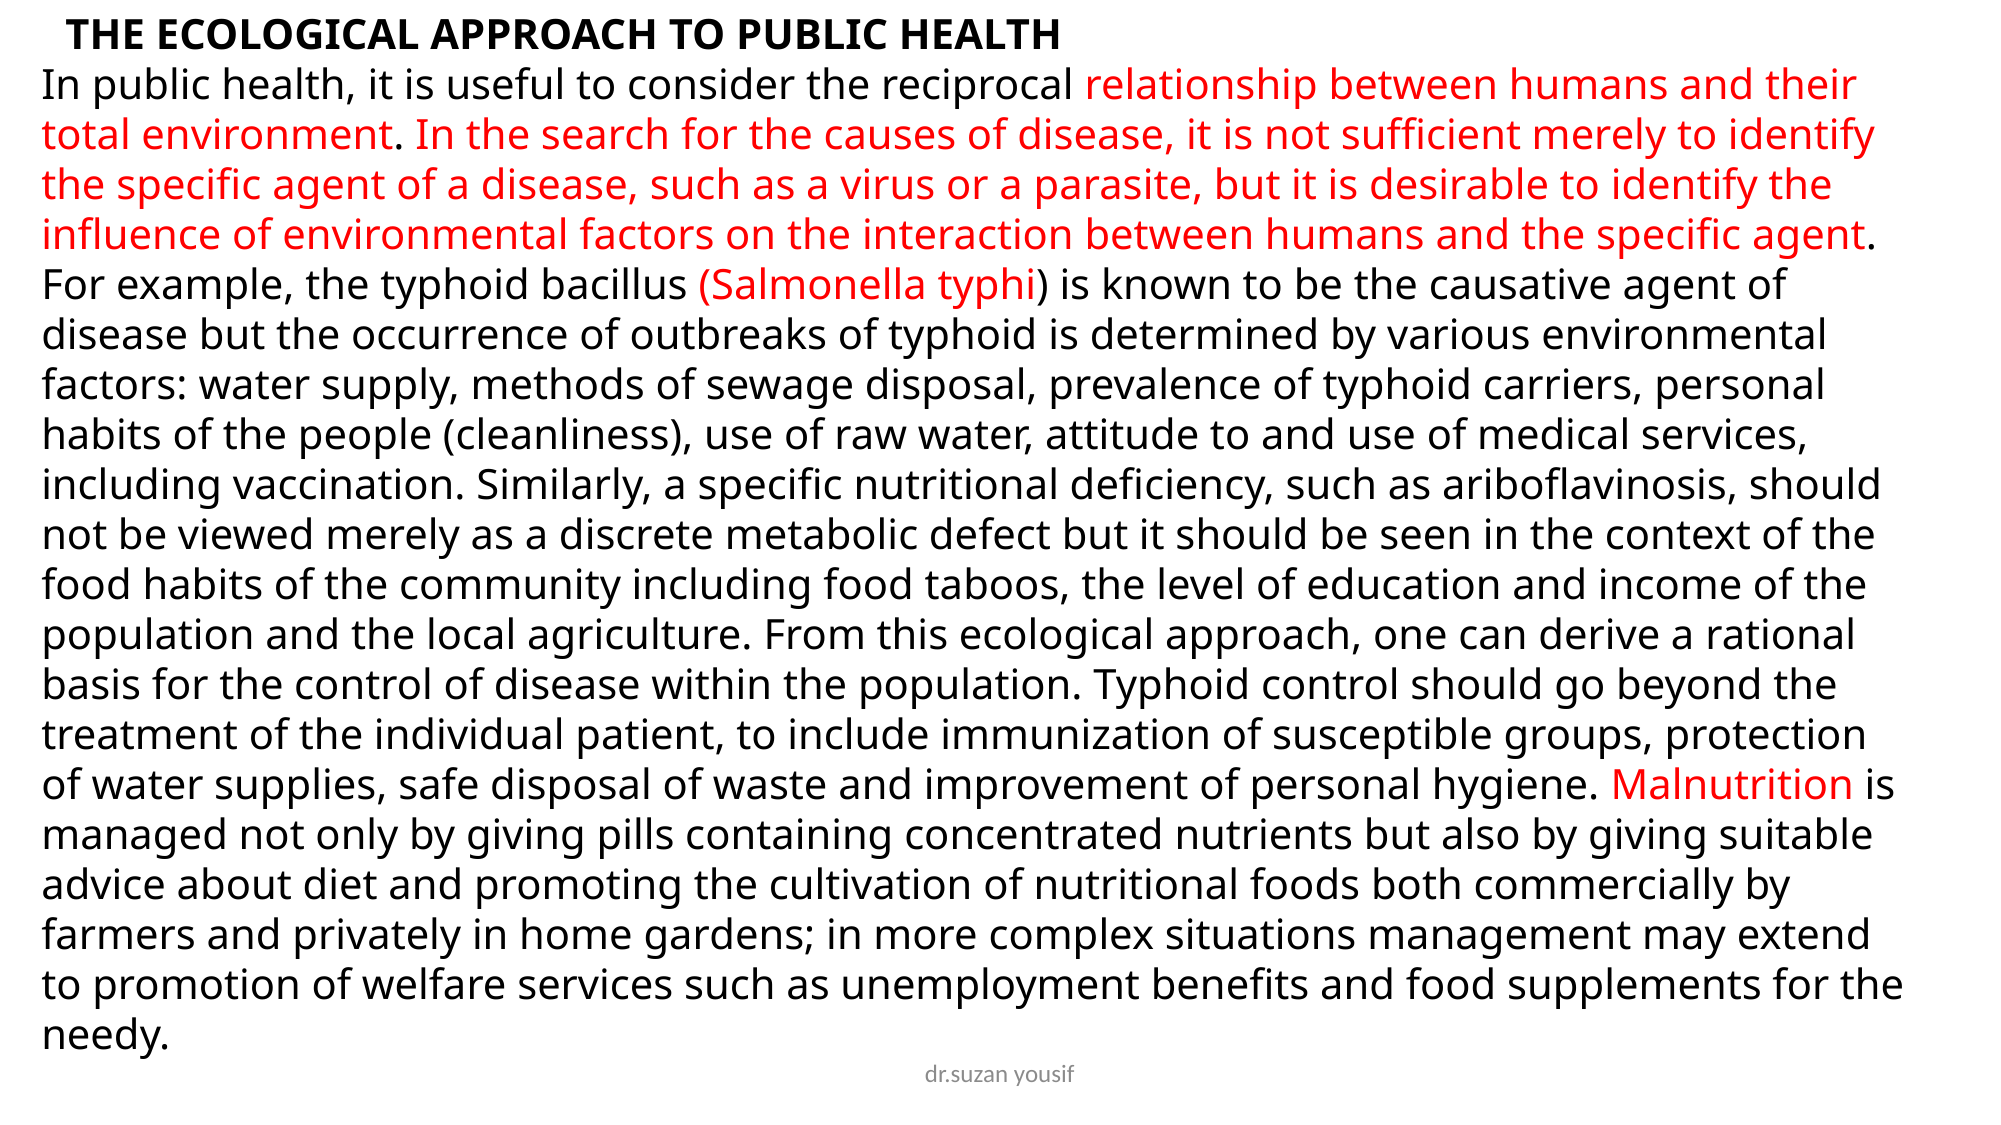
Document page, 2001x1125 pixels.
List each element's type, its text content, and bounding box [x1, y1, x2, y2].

footer dr.suzan yousif [662, 1042, 1338, 1103]
text_box TTHE ECOLOGICAL APPROACH TO PUBLIC HEALTHO PUBLIC HEALTH In public health, it is useful to consider the reciprocal relationship between humans and their total environment. In the search for the causes of disease, it is not sufficient merely to identify the specific agent of a disease, such as a virus or a parasite, but it is desirable to identify the influence of environmental factors on the interaction between humans and the specific agent. For example, the typhoid bacillus (Salmonella typhi) is known to be the causative agent of disease but the occurrence of outbreaks of typhoid is determined by various environmental factors: water supply, methods of sewage disposal, prevalence of typhoid carriers, personal habits of the people (cleanliness), use of raw water, attitude to and use of medical services, including vaccination. Similarly, a specific nutritional deficiency, such as ariboflavinosis, should not be viewed merely as a discrete metabolic defect but it should be seen in the context of the food habits of the community including food taboos, the level of education and income of the population and the local agriculture. From this ecological approach, one can derive a rational basis for the control of disease within the population. Typhoid control should go beyond the treatment of the individual patient, to include immunization of susceptible groups, protection of water supplies, safe disposal of waste and improvement of personal hygiene. Malnutrition is managed not only by giving pills containing concentrated nutrients but also by giving suitable advice about diet and promoting the cultivation of nutritional foods both commercially by farmers and privately in home gardens; in more complex situations management may extend to promotion of welfare services such as unemployment benefits and food supplements for the needy. [26, 0, 1928, 1066]
